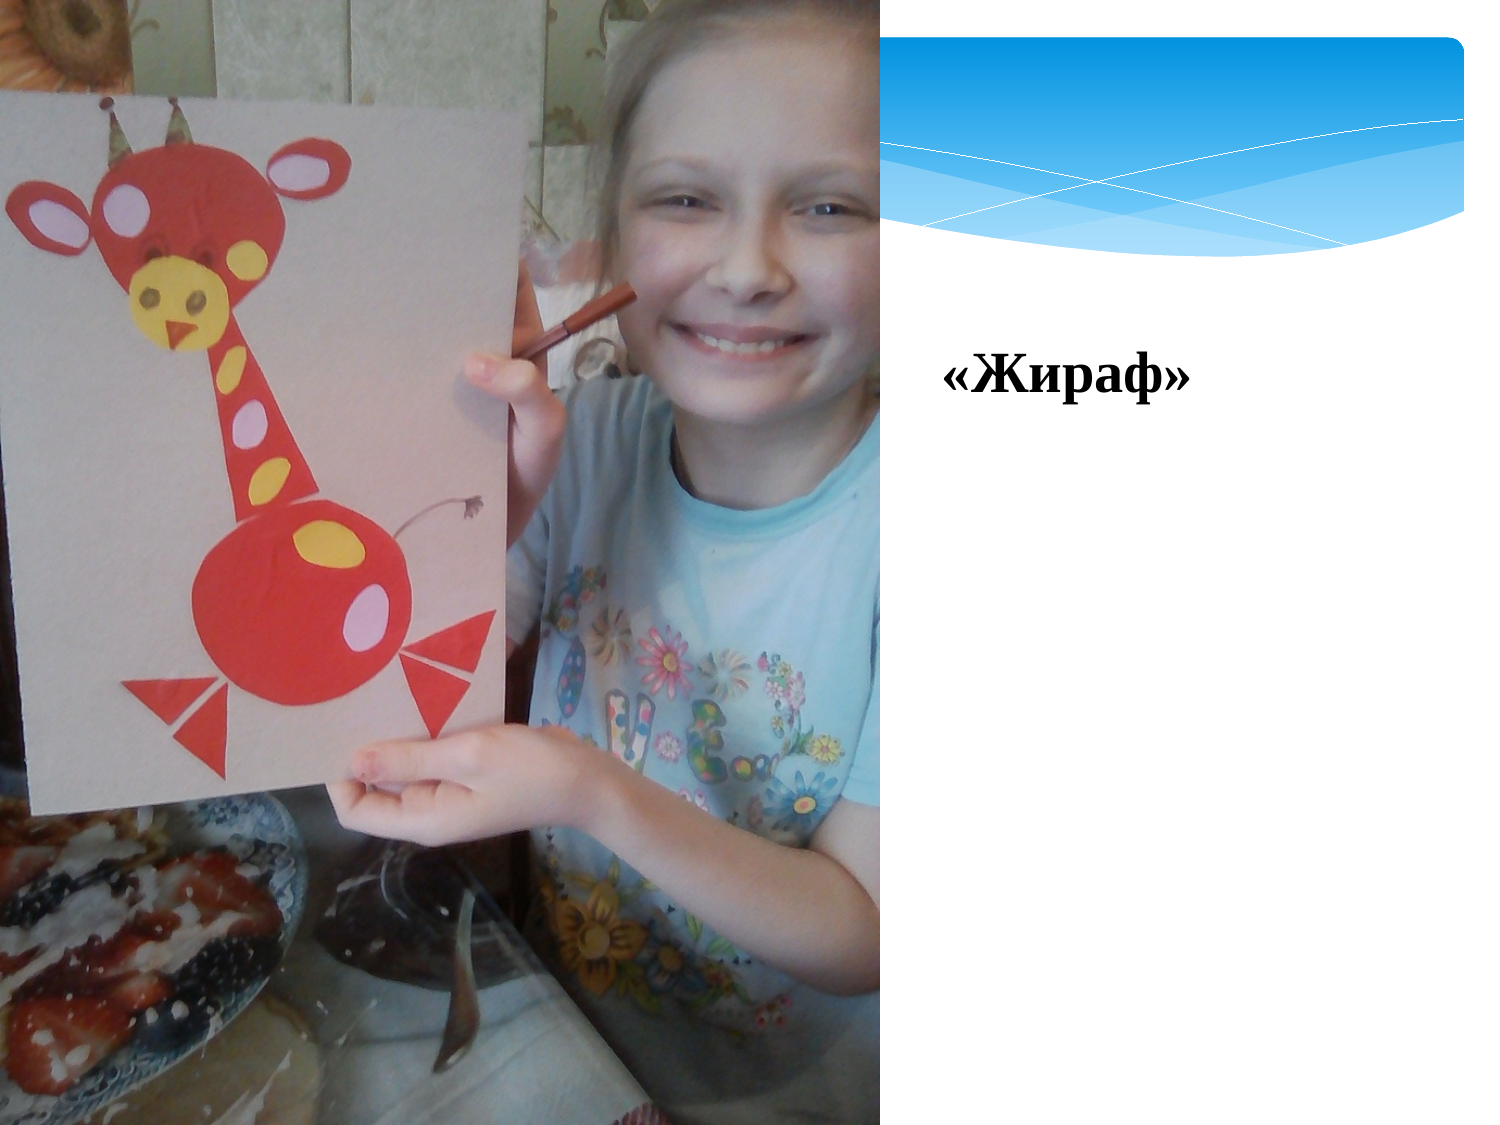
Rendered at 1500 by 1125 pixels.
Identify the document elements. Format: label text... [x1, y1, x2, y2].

text_box «Жираф» [927, 326, 1483, 411]
picture [0, 0, 881, 1125]
